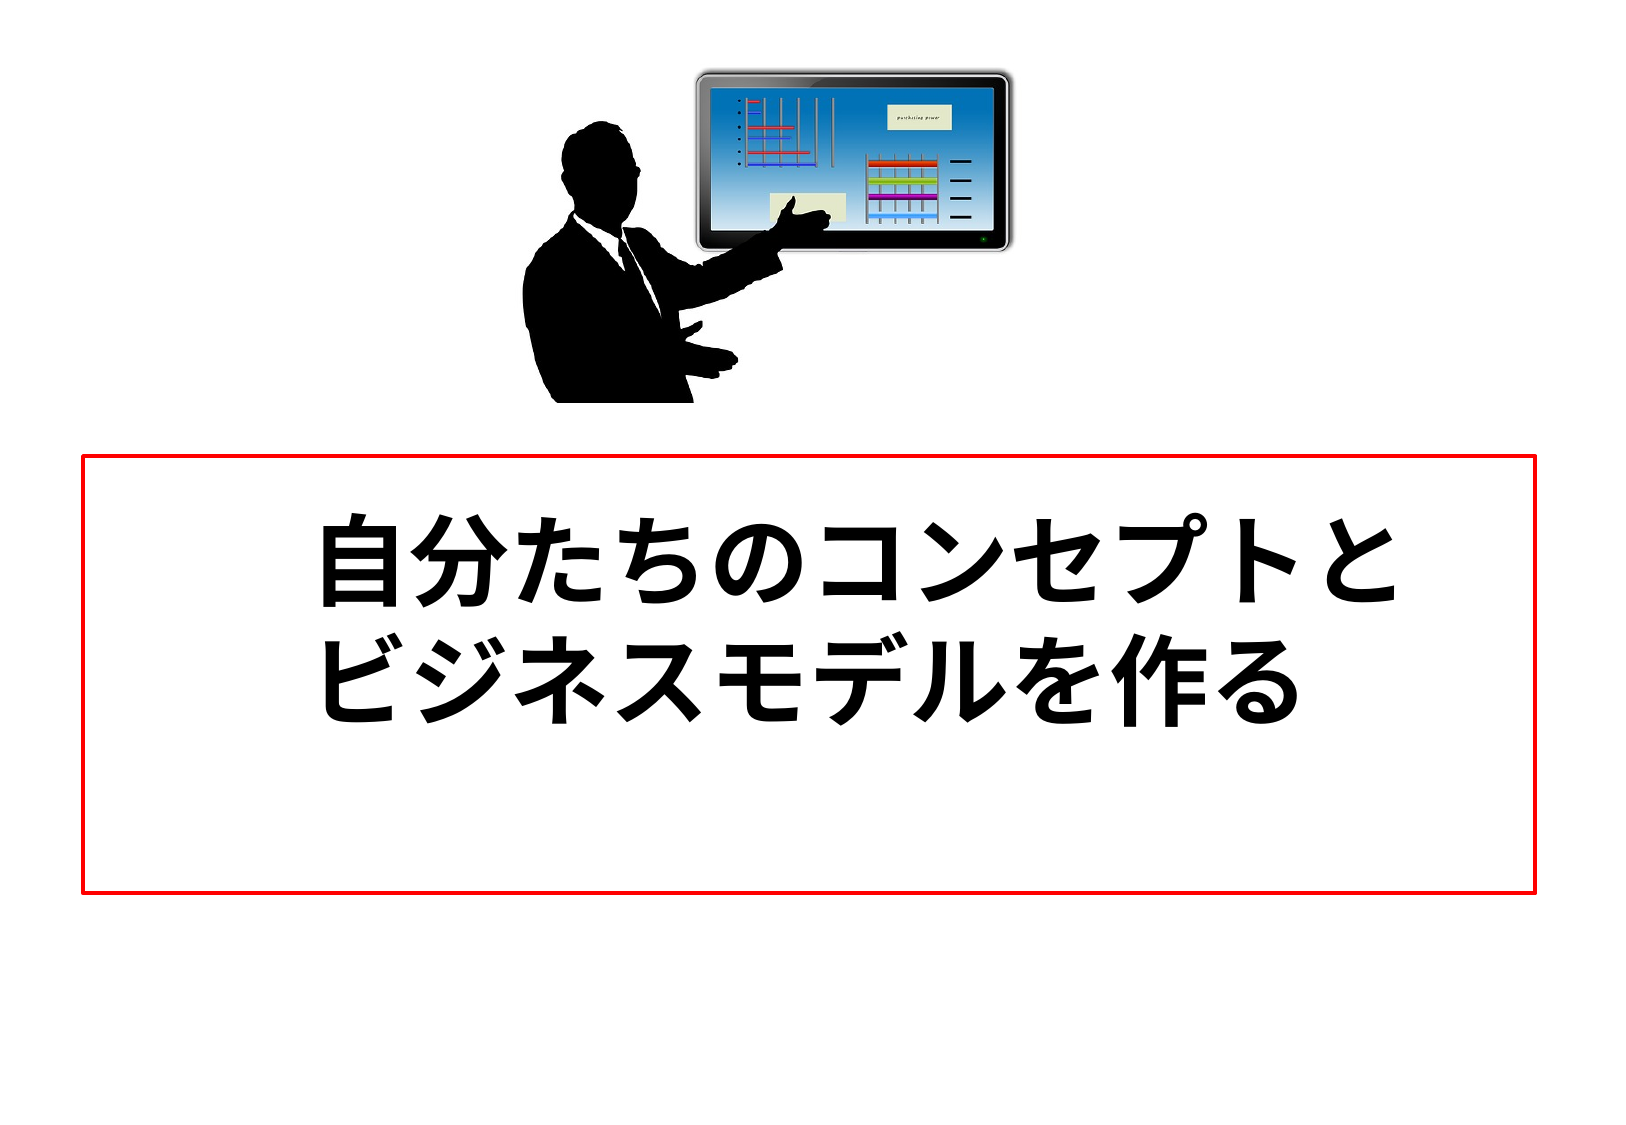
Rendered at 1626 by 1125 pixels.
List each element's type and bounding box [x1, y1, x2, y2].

picture [492, 30, 1064, 404]
text_box [81, 454, 1537, 895]
